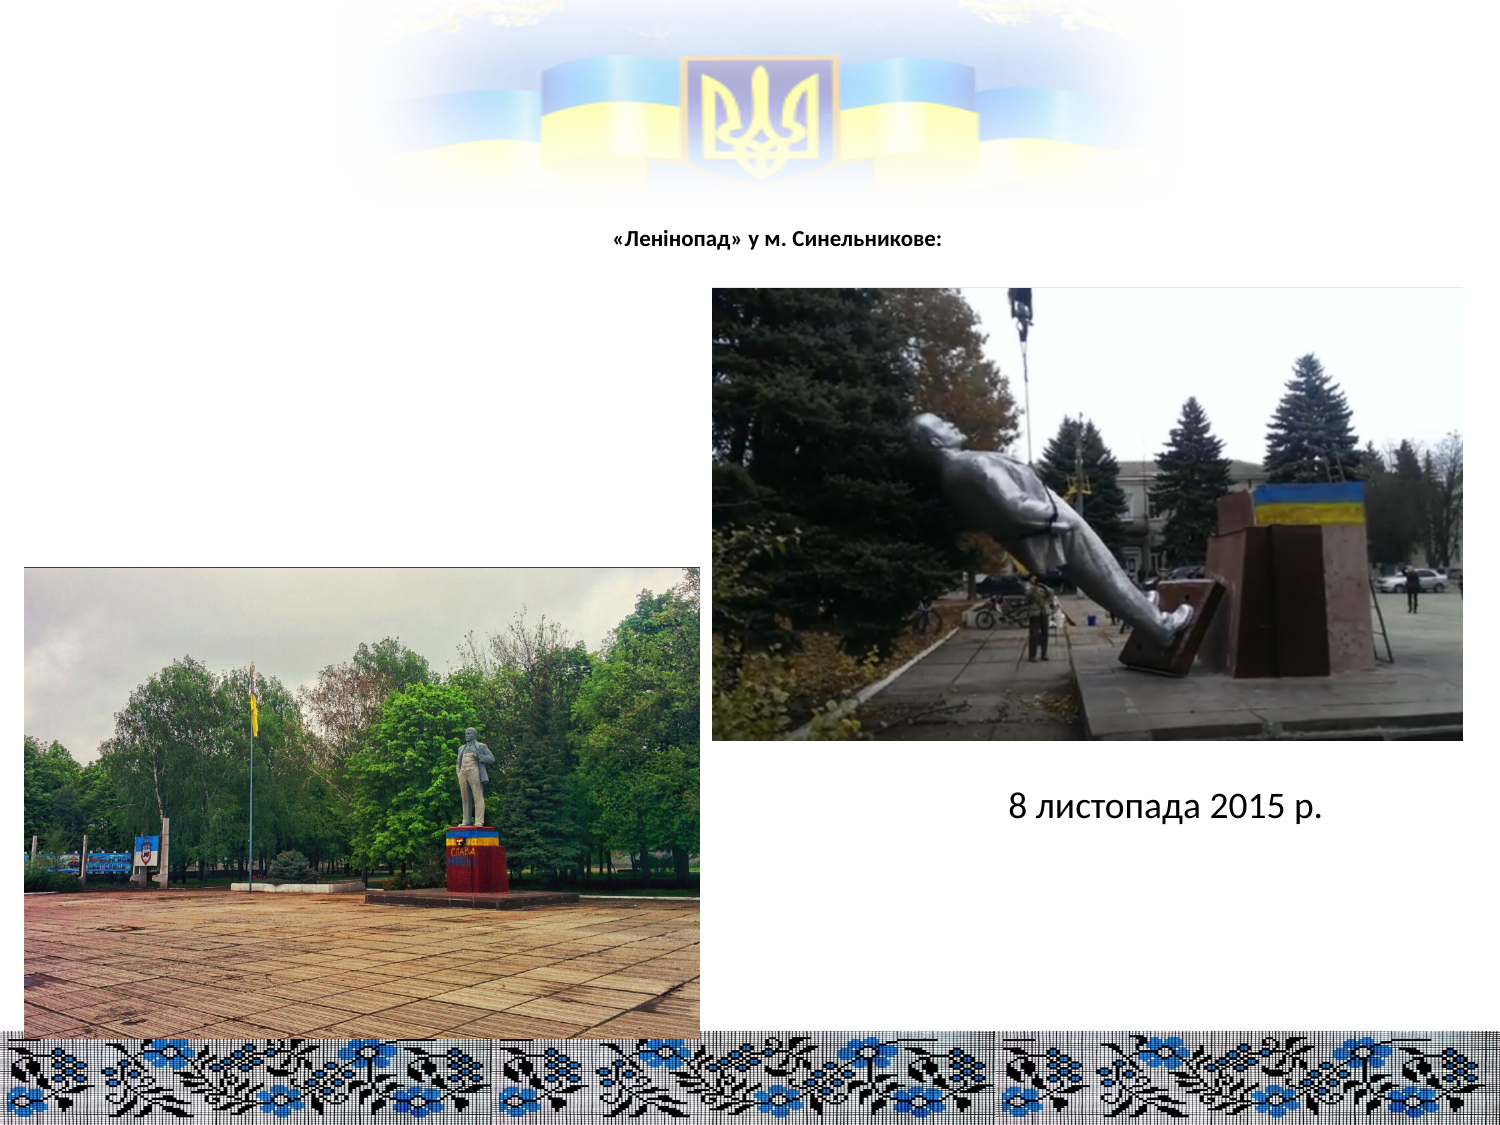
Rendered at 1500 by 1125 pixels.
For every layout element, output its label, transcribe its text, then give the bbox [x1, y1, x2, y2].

text_box 8 листопада 2015 р. [984, 773, 1348, 834]
picture [712, 287, 1463, 741]
title «Ленінопад» у м. Синельникове: [99, 187, 1450, 288]
picture [0, 567, 1500, 1125]
picture [339, 0, 1184, 209]
